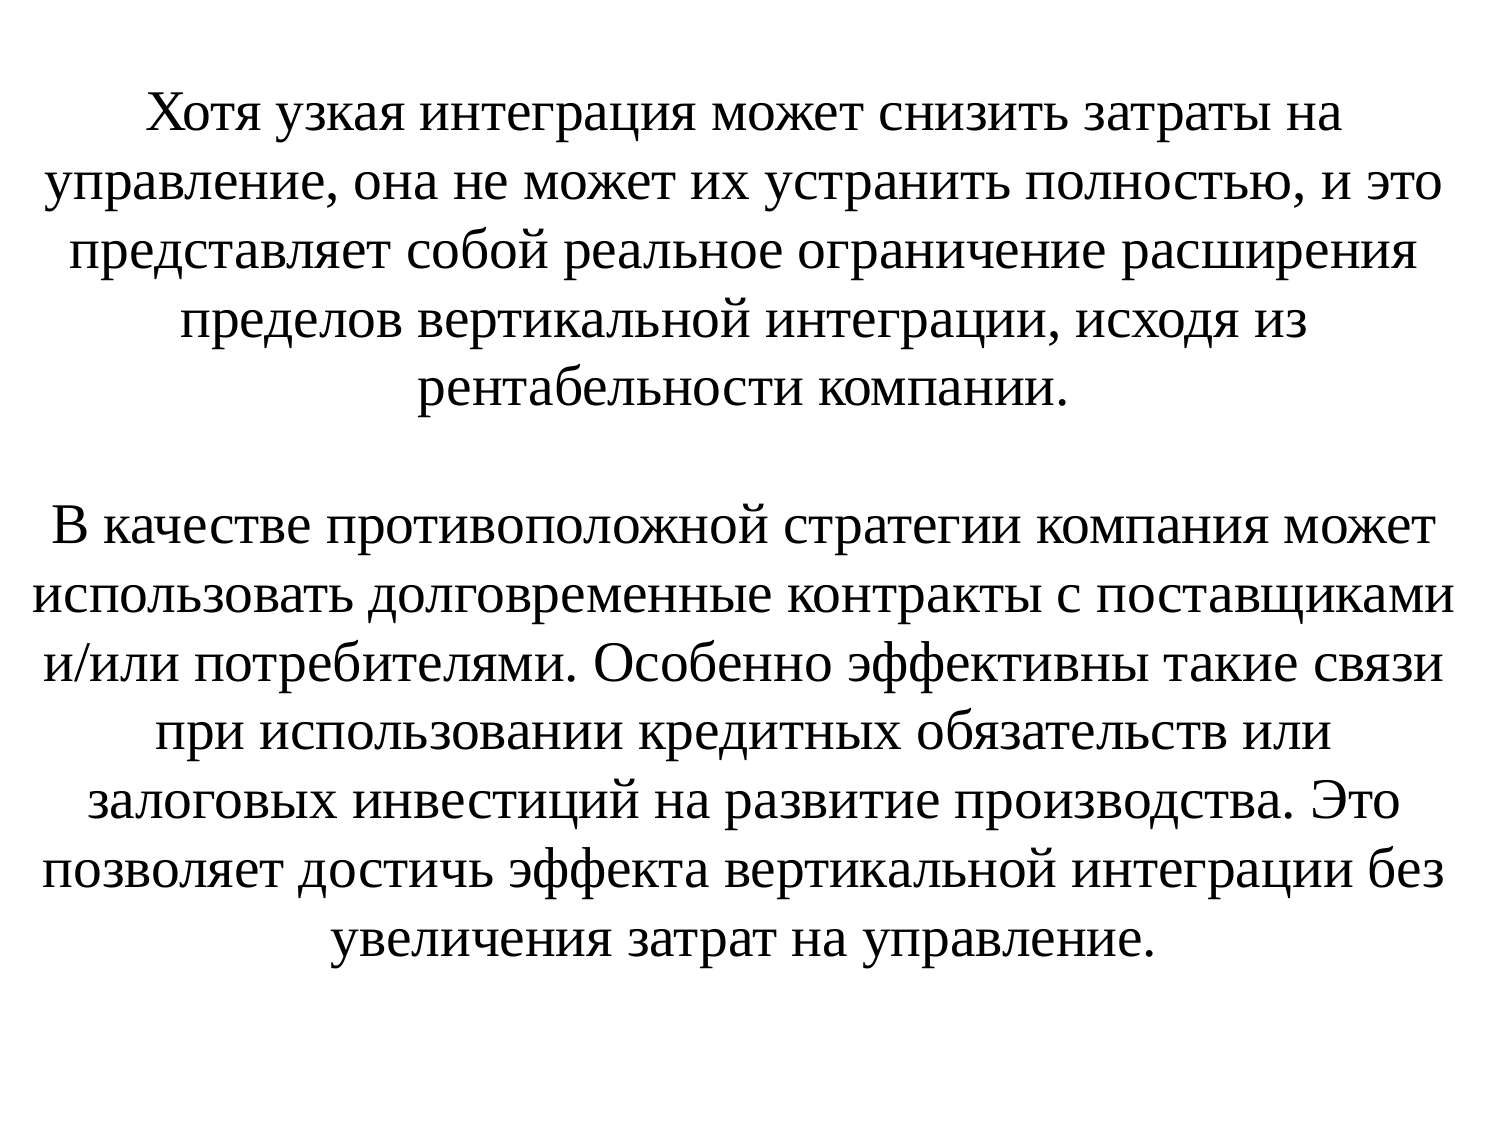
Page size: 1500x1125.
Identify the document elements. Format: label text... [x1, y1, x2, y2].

title Хотя узкая интеграция может снизить затраты на управление, она не может их устранить полностью, и это представляет собой реальное ограничение расширения пределов вертикальной интеграции, исходя из рентабельности компании. В качестве противоположной стратегии компания может использовать долговременные контракты с поставщиками и/или потребителями. Особенно эффективны такие связи при использовании кредитных обязательств или залоговых инвестиций на развитие производства. Это позволяет достичь эффекта вертикальной интеграции без увеличения затрат на управление. [17, 45, 1471, 1094]
